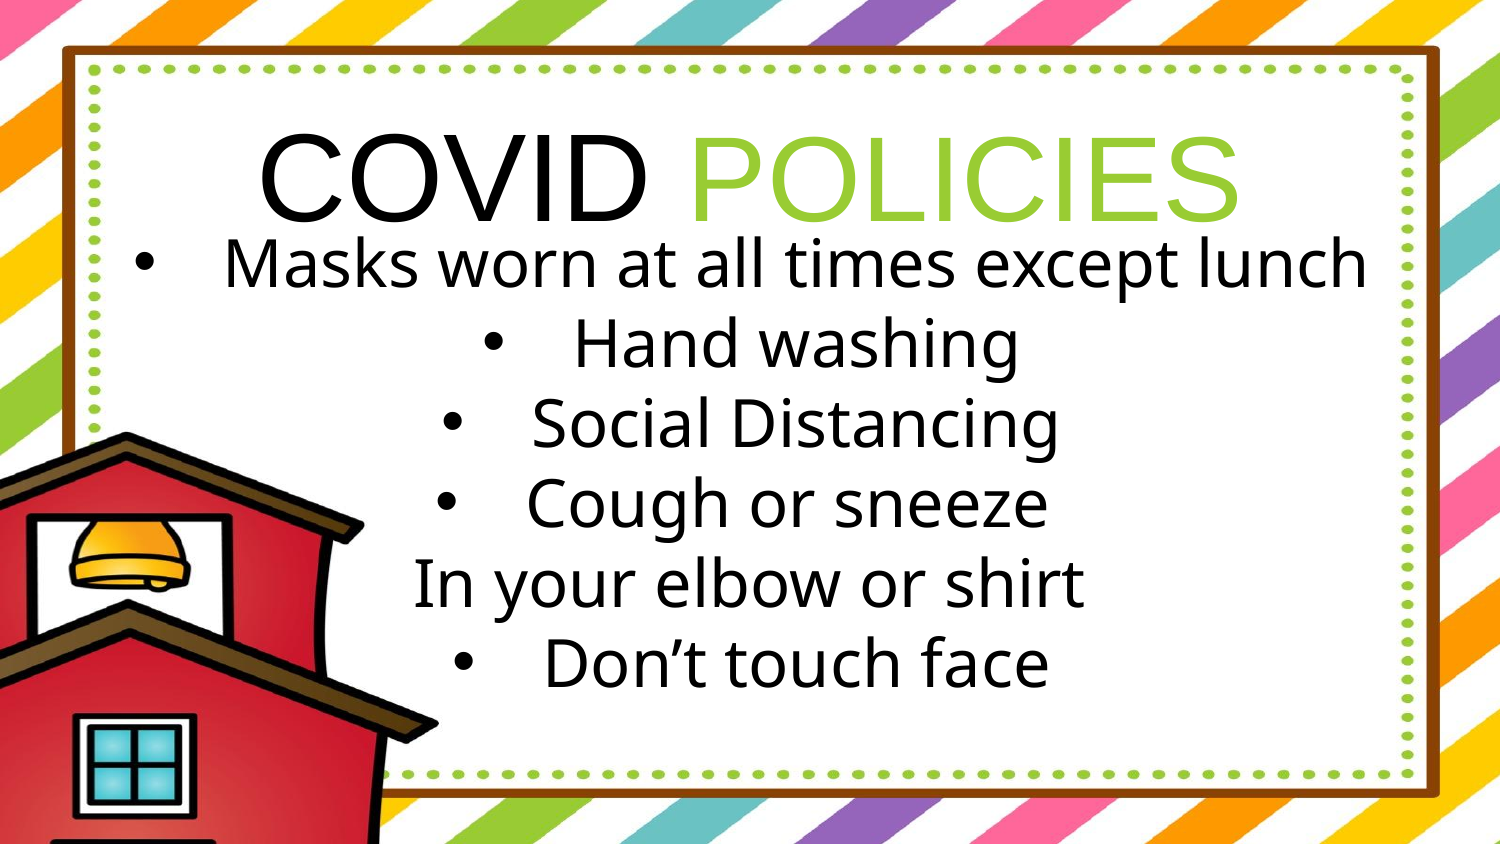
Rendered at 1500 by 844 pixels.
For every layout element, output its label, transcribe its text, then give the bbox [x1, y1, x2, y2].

text_box COVID POLICIES [91, 88, 1408, 213]
picture [0, 0, 1500, 844]
text_box Masks worn at all times except lunch Hand washing Social Distancing Cough or sneeze In your elbow or shirt Don’t touch face [91, 213, 1408, 702]
